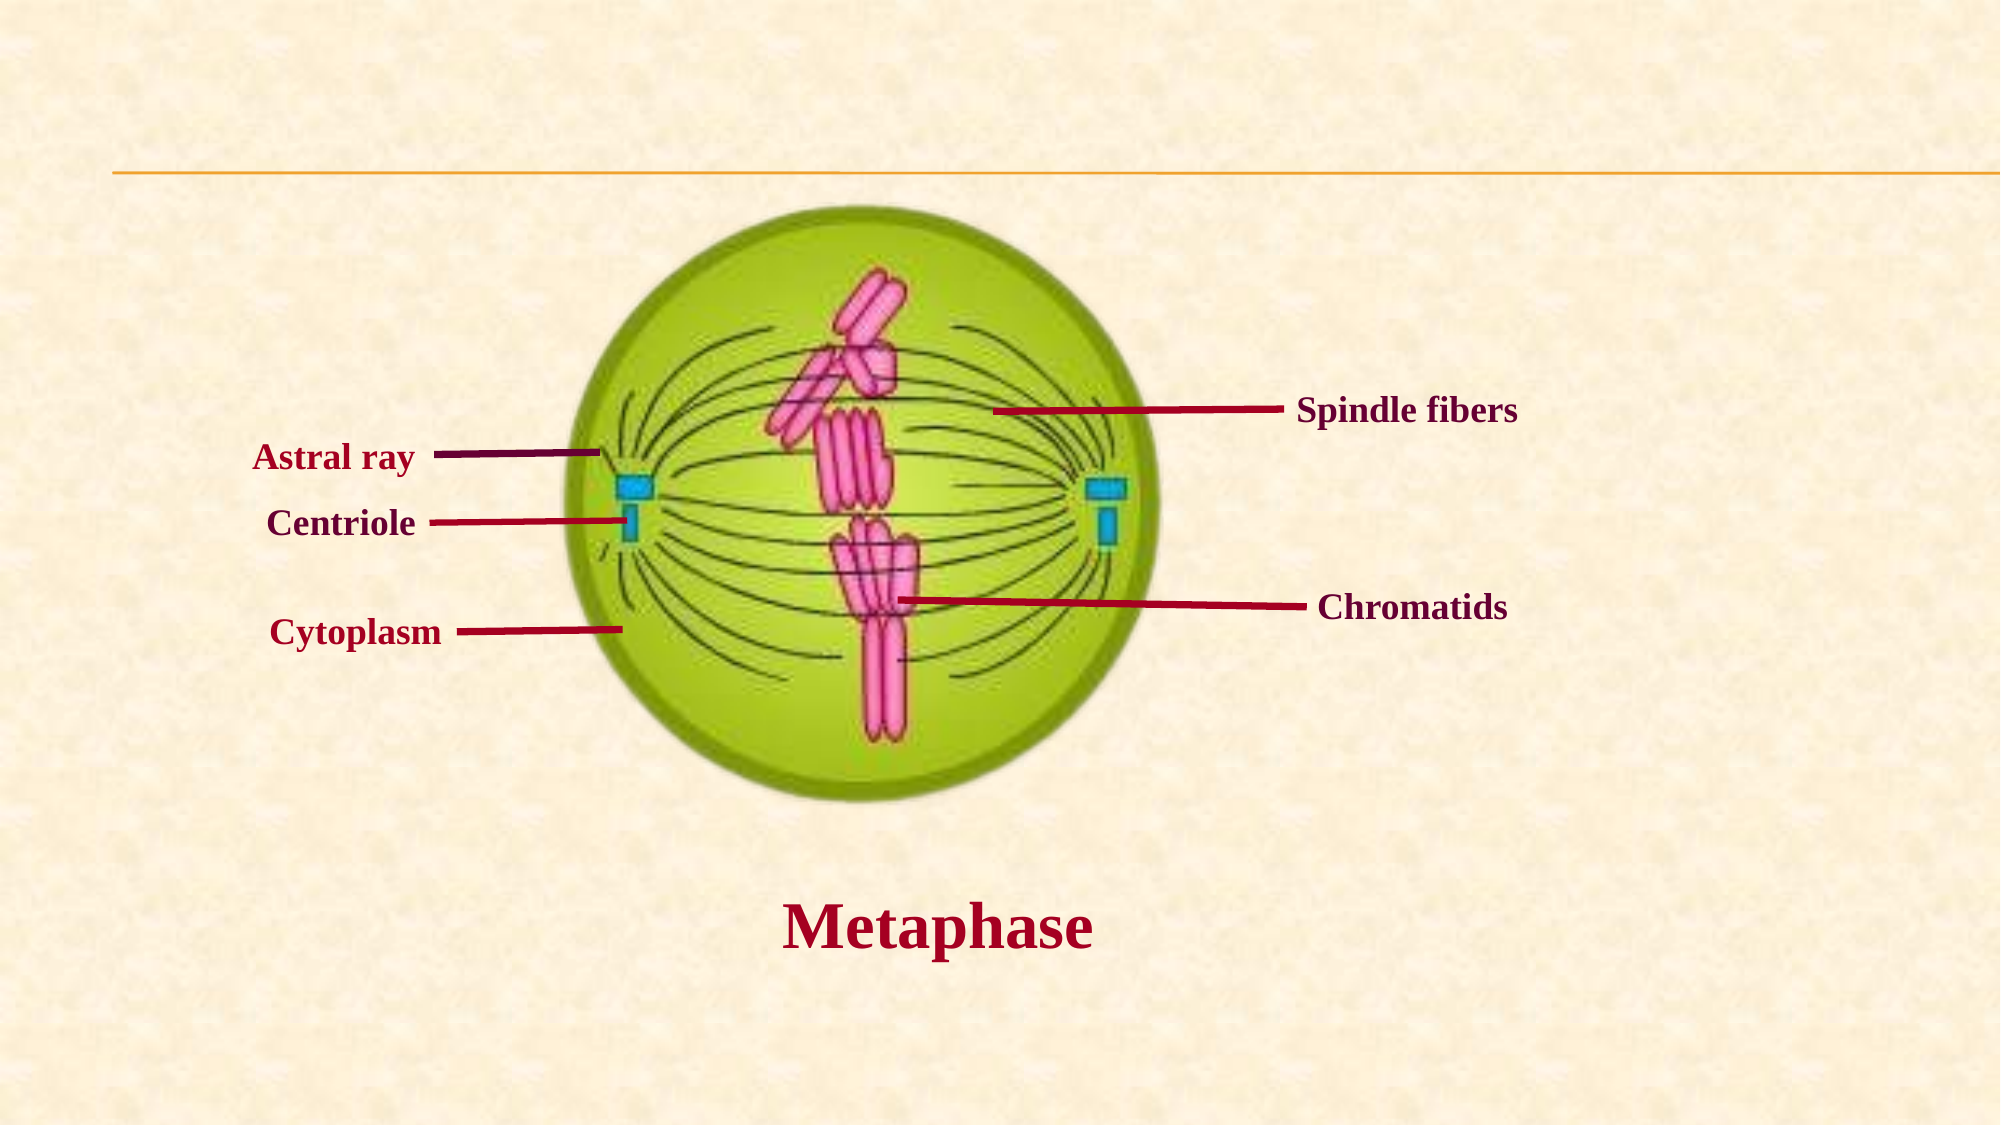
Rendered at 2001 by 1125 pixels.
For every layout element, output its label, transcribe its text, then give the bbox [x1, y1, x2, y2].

picture [0, 0, 2001, 1125]
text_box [254, 599, 624, 661]
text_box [992, 376, 1589, 439]
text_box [897, 574, 1589, 636]
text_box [235, 424, 601, 486]
text_box Metaphase [768, 874, 1294, 970]
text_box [165, 490, 628, 552]
